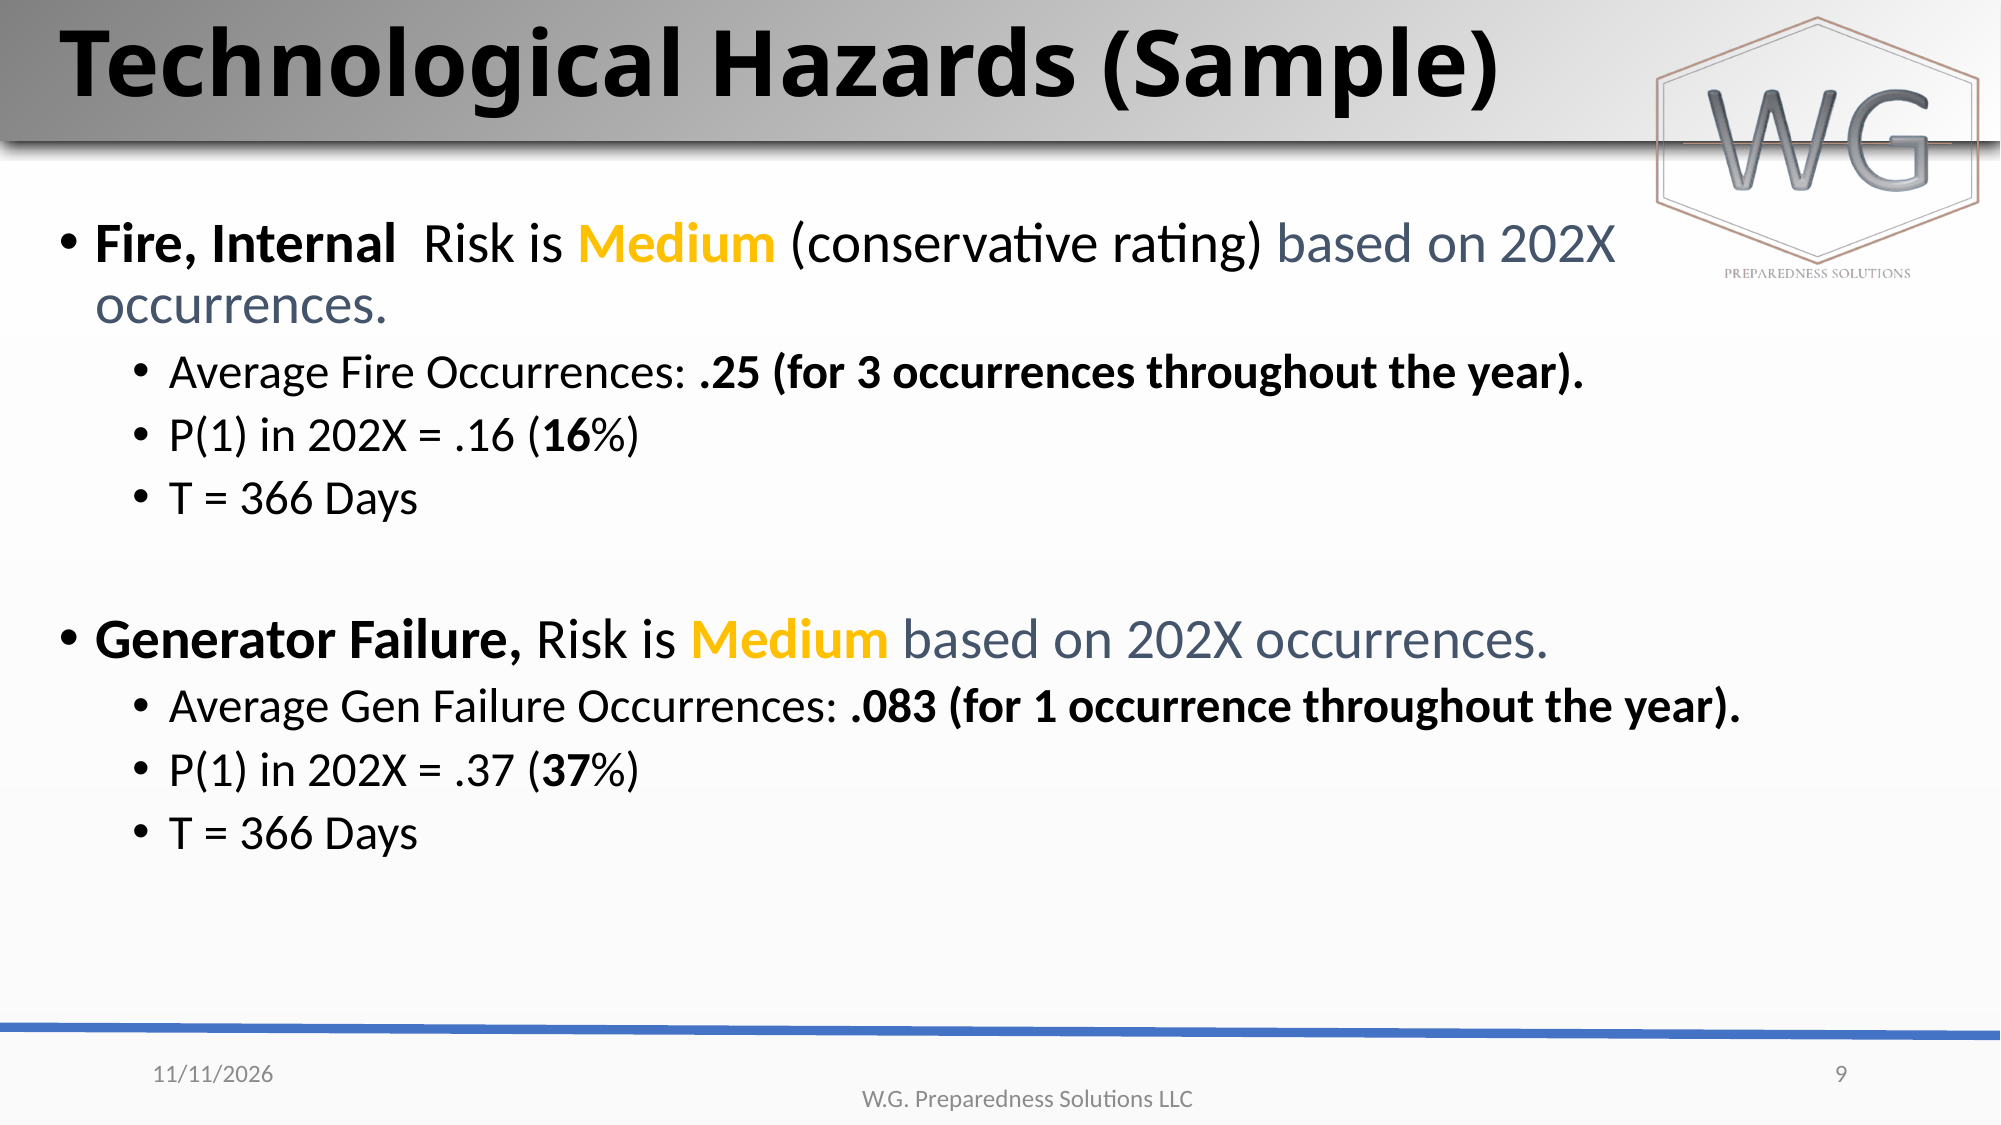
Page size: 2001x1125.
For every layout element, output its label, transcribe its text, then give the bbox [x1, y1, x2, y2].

slide_number 9 [1412, 1042, 1863, 1103]
title Technological Hazards (Sample) [43, 0, 1769, 176]
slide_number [137, 1042, 588, 1103]
list Fire, Internal Risk is Medium (conservative rating) based on 202X occurrences. Average Fire Occurrences: .25 (for 3 occurrences throughout the year). P(1) in 202X = .16 (16%) T = 366 Days Generator Failure, Risk is Medium based on 202X occurrences. Average Gen Failure Occurrences: .083 (for 1 occurrence throughout the year). P(1) in 202X = .37 (37%) T = 366 Days [43, 205, 1769, 920]
picture [1602, 0, 2001, 356]
